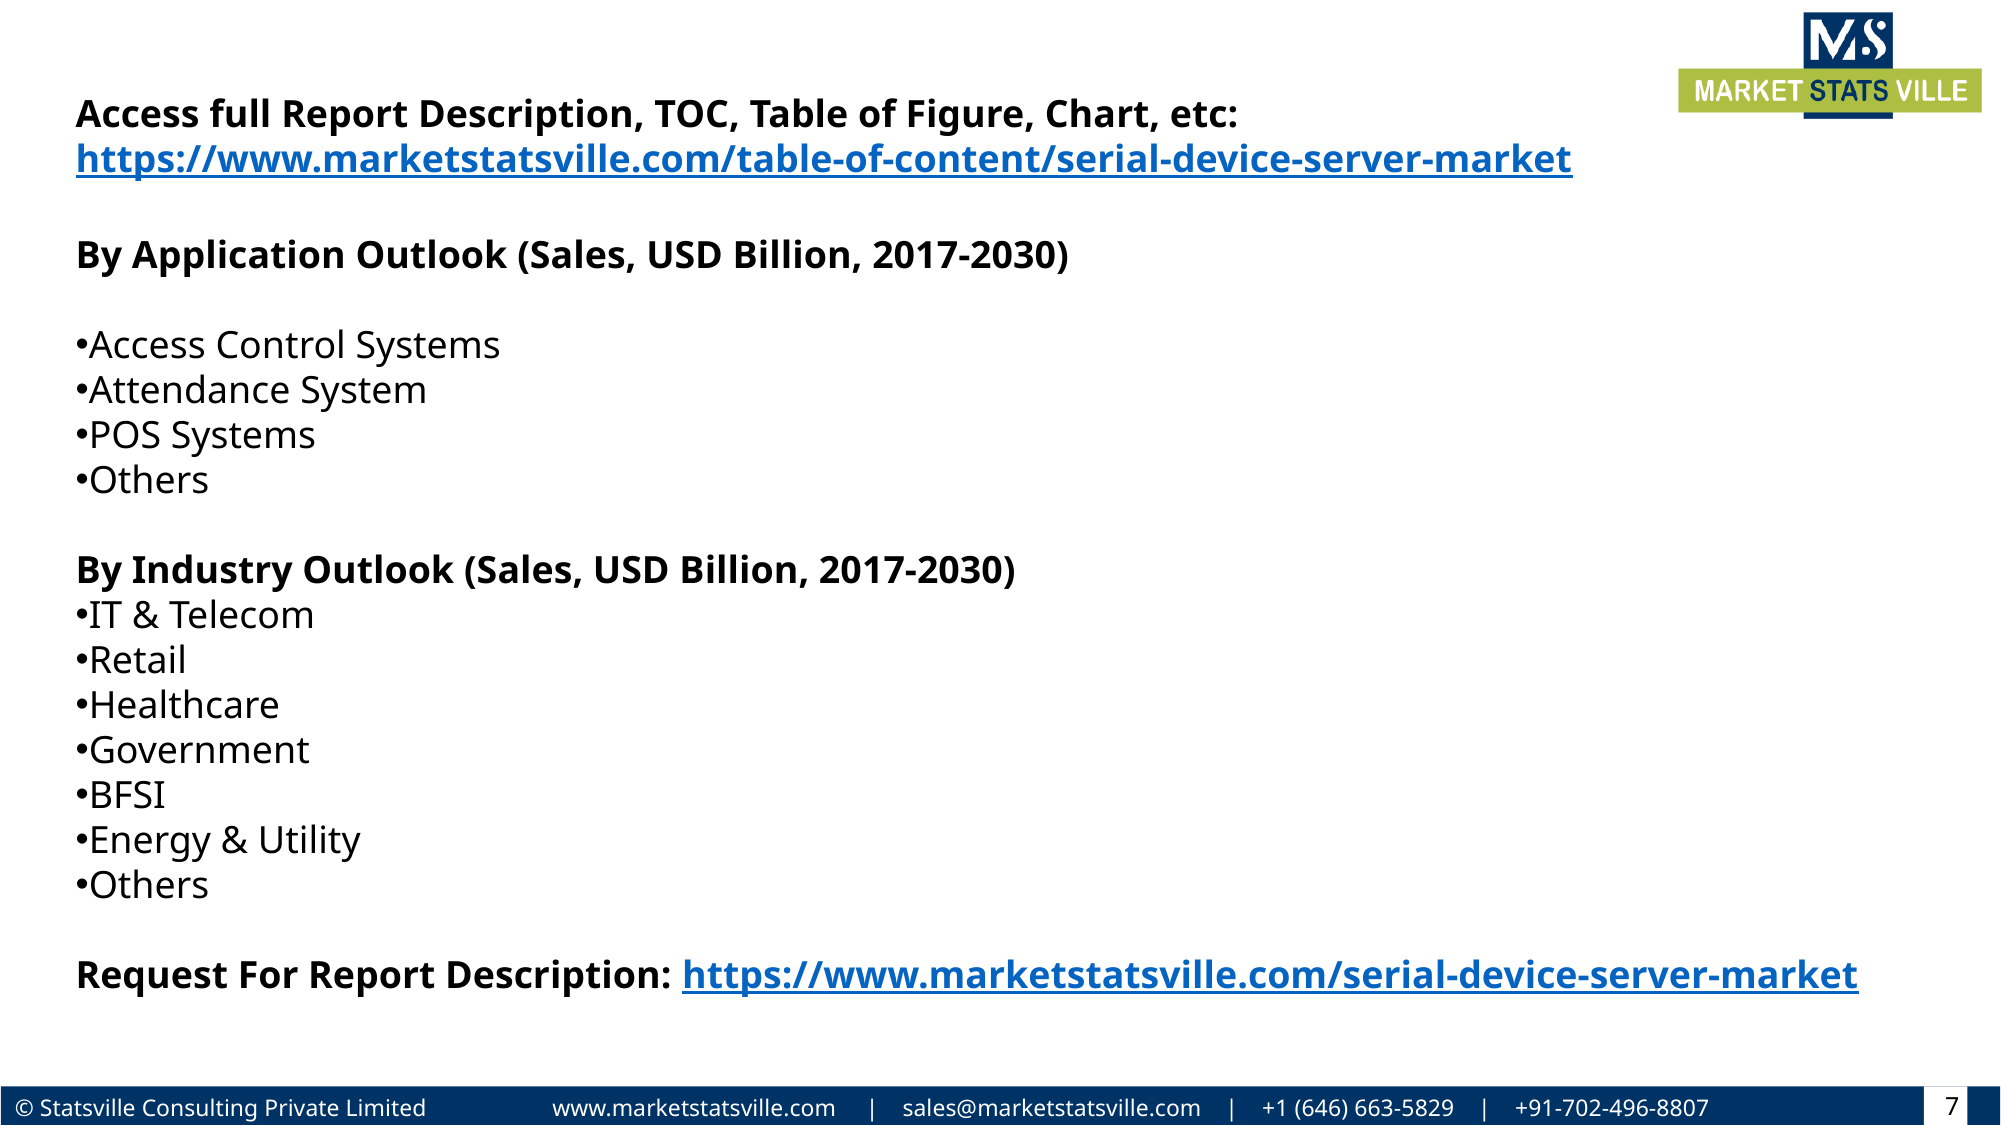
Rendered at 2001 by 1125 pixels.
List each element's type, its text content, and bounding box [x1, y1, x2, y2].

slide_number 7 [1861, 1077, 1975, 1125]
slide_number [137, 1042, 588, 1103]
picture [1678, 12, 1982, 119]
text_box Access full Report Description, TOC, Table of Figure, Chart, etc: https://www.marketstatsville.com/table-of-content/serial-device-server-market By Application Outlook (Sales, USD Billion, 2017-2030) Access Control Systems Attendance System POS Systems Others By Industry Outlook (Sales, USD Billion, 2017-2030) IT & Telecom Retail Healthcare Government BFSI Energy & Utility Others Request For Report Description: https://www.marketstatsville.com/serial-device-server-market [60, 82, 1940, 1009]
